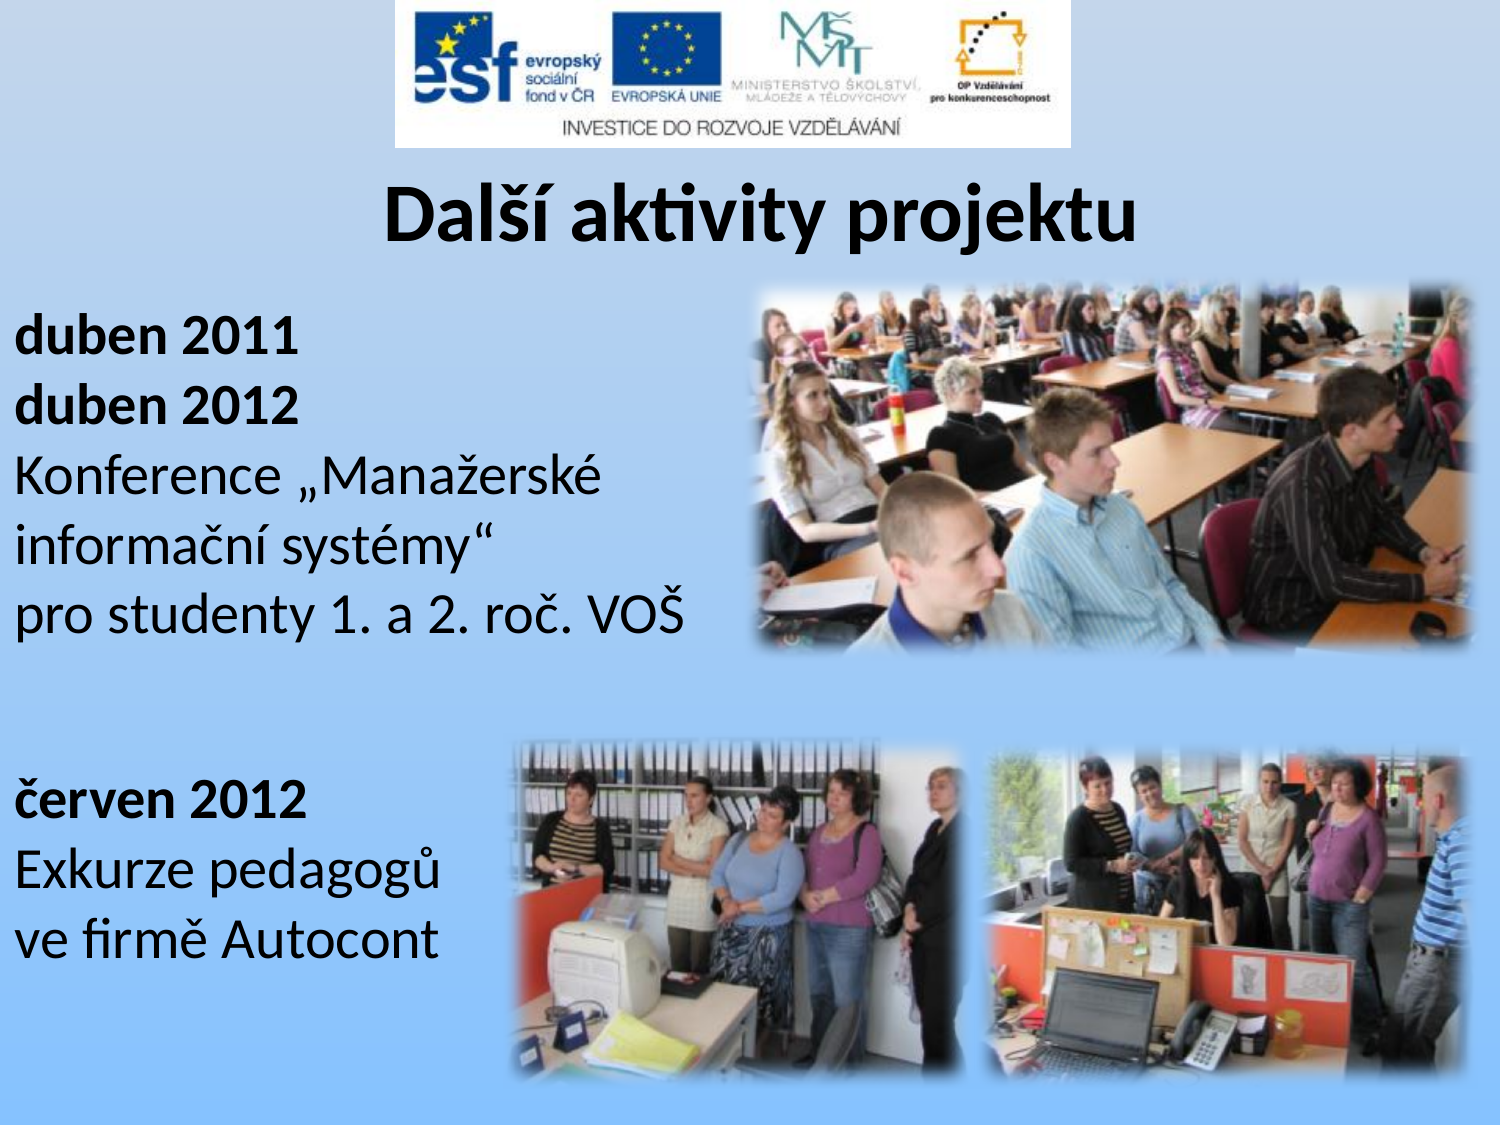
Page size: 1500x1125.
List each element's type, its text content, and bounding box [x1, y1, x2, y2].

picture [501, 732, 1479, 1090]
picture [395, 0, 1072, 148]
text_box Další aktivity projektu [188, 143, 1335, 274]
text_box duben 2011 duben 2012 Konference „Manažerské informační systémy“ pro studenty 1. a 2. roč. VOŠ červen 2012 Exkurze pedagogů ve firmě Autocont [0, 288, 1482, 1033]
picture [743, 273, 1484, 662]
